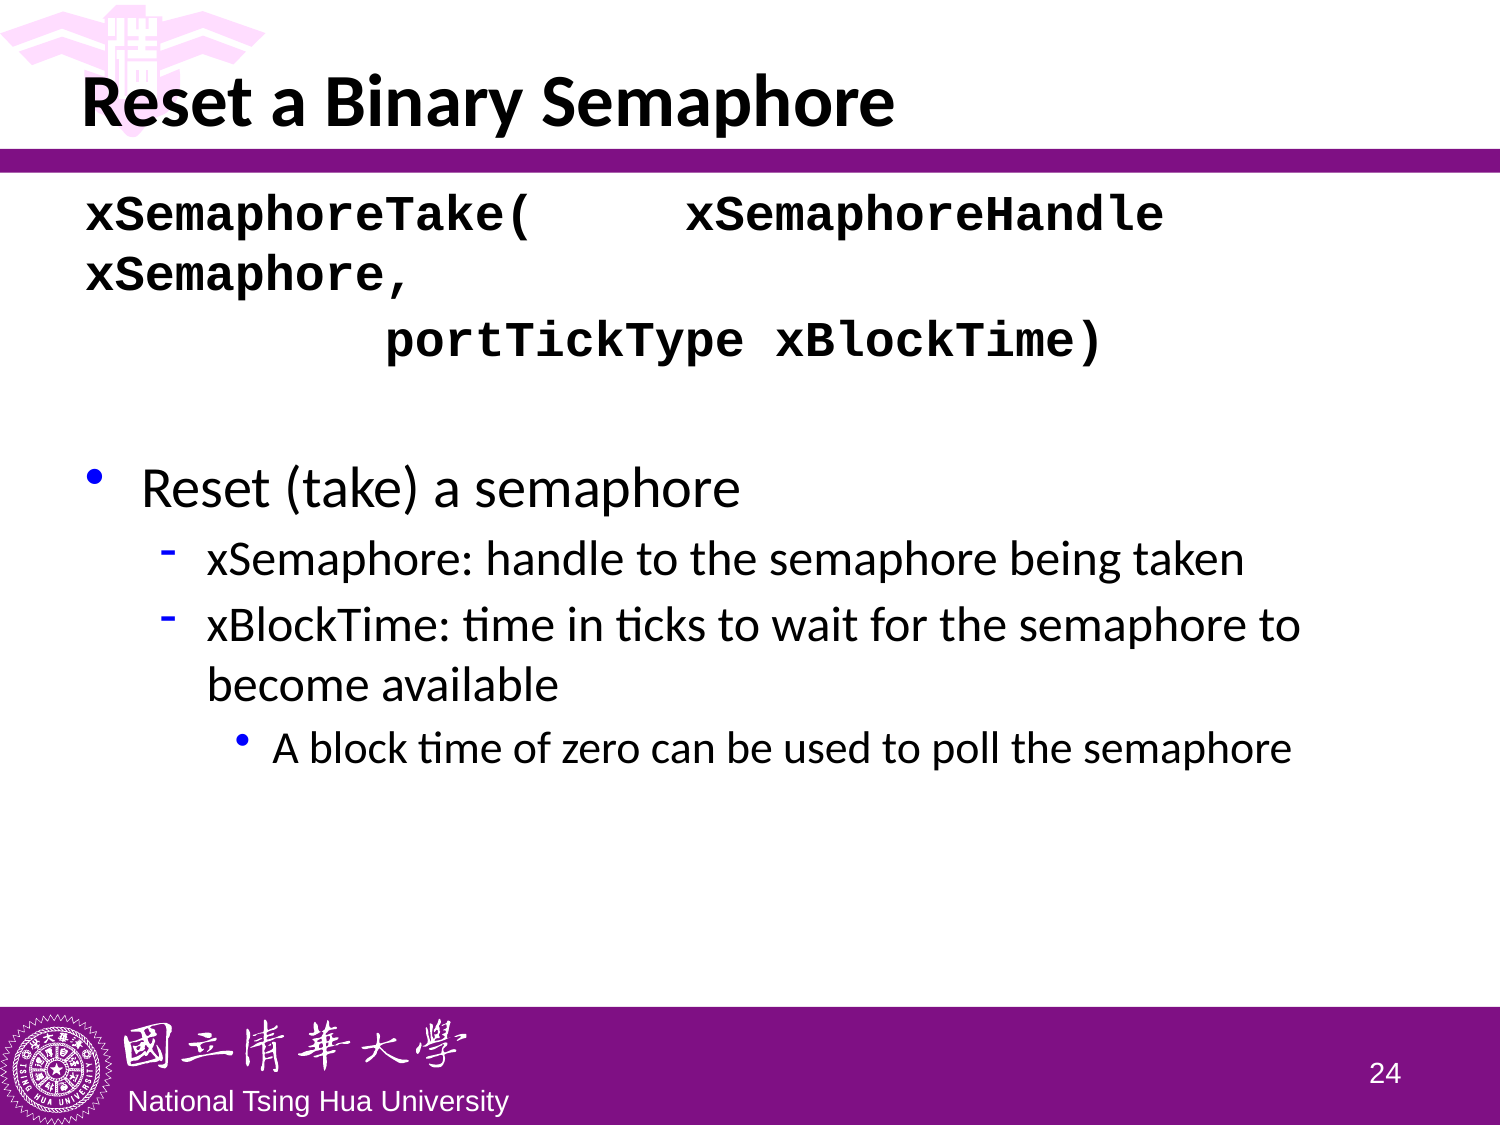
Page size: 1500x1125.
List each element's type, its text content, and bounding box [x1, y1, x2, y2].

list xSemaphoreTake( xSemaphoreHandle xSemaphore, portTickType xBlockTime) Reset (take) a semaphore xSemaphore: handle to the semaphore being taken xBlockTime: time in ticks to wait for the semaphore to become available A block time of zero can be used to poll the semaphore [69, 172, 1412, 1000]
slide_number 23 [1104, 1021, 1417, 1097]
title Reset a Binary Semaphore [66, 37, 1413, 149]
